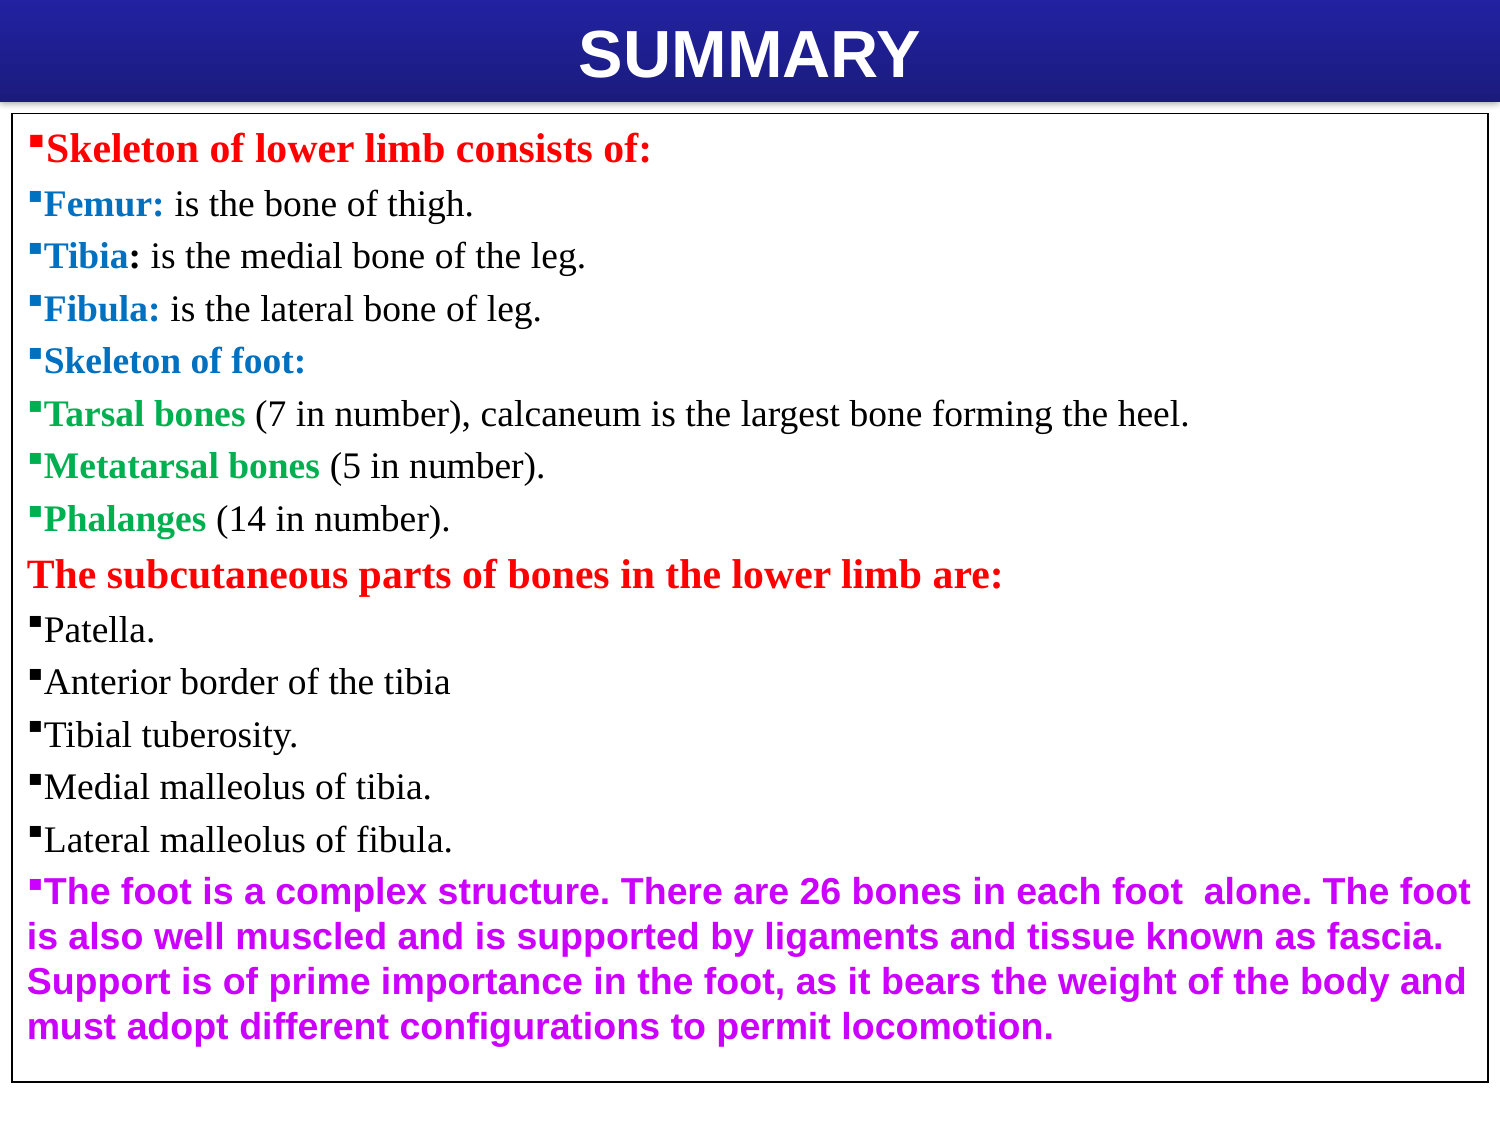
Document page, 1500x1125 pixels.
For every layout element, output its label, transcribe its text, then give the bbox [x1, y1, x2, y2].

subtitle Skeleton of lower limb consists of: Femur: is the bone of thigh. Tibia: is the medial bone of the leg. Fibula: is the lateral bone of leg. Skeleton of foot: Tarsal bones (7 in number), calcaneum is the largest bone forming the heel. Metatarsal bones (5 in number). Phalanges (14 in number). The subcutaneous parts of bones in the lower limb are: Patella. Anterior border of the tibia Tibial tuberosity. Medial malleolus of tibia. Lateral malleolus of fibula. The foot is a complex structure. There are 26 bones in each foot alone. The foot is also well muscled and is supported by ligaments and tissue known as fascia. Support is of prime importance in the foot, as it bears the weight of the body and must adopt different configurations to permit locomotion. [11, 113, 1489, 1083]
title SUMMARY [0, 0, 1500, 103]
